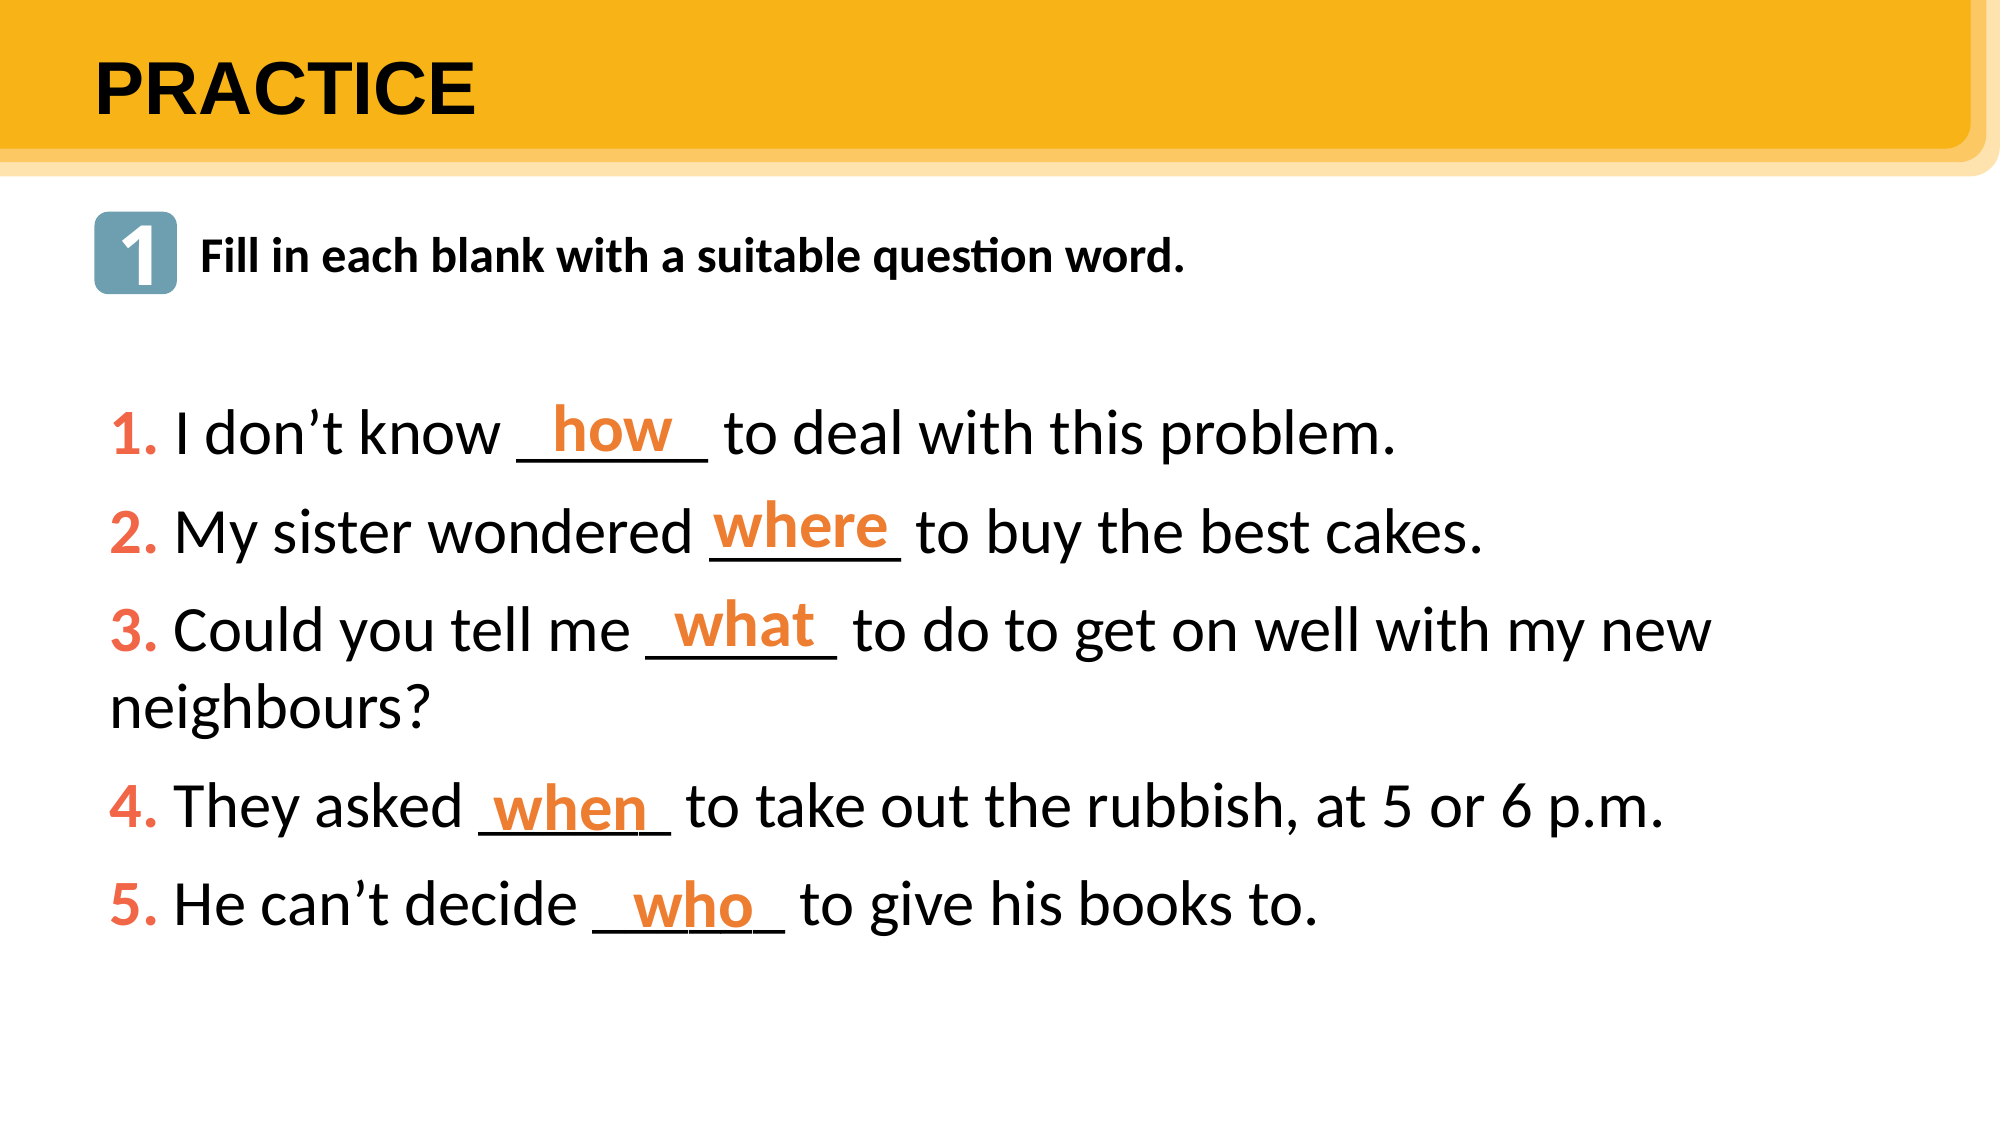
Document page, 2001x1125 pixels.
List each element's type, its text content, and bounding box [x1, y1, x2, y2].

text_box what [445, 572, 1044, 668]
text_box when [271, 756, 871, 851]
text_box where [502, 473, 1101, 568]
text_box how [314, 377, 913, 473]
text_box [0, 0, 2000, 177]
text_box [93, 211, 103, 295]
list 1. I don’t know ______ to deal with this problem. 2. My sister wondered ______ to buy the best cakes. 3. Could you tell me ______ to do to get on well with my new neighbours? 4. They asked ______ to take out the rubbish, at 5 or 6 p.m. 5. He can’t decide ______ to give his books to. [94, 382, 1960, 992]
text_box 1 [103, 194, 169, 310]
text_box who [394, 853, 993, 949]
text_box [169, 212, 178, 294]
text_box Fill in each blank with a suitable question word. [185, 215, 1960, 290]
